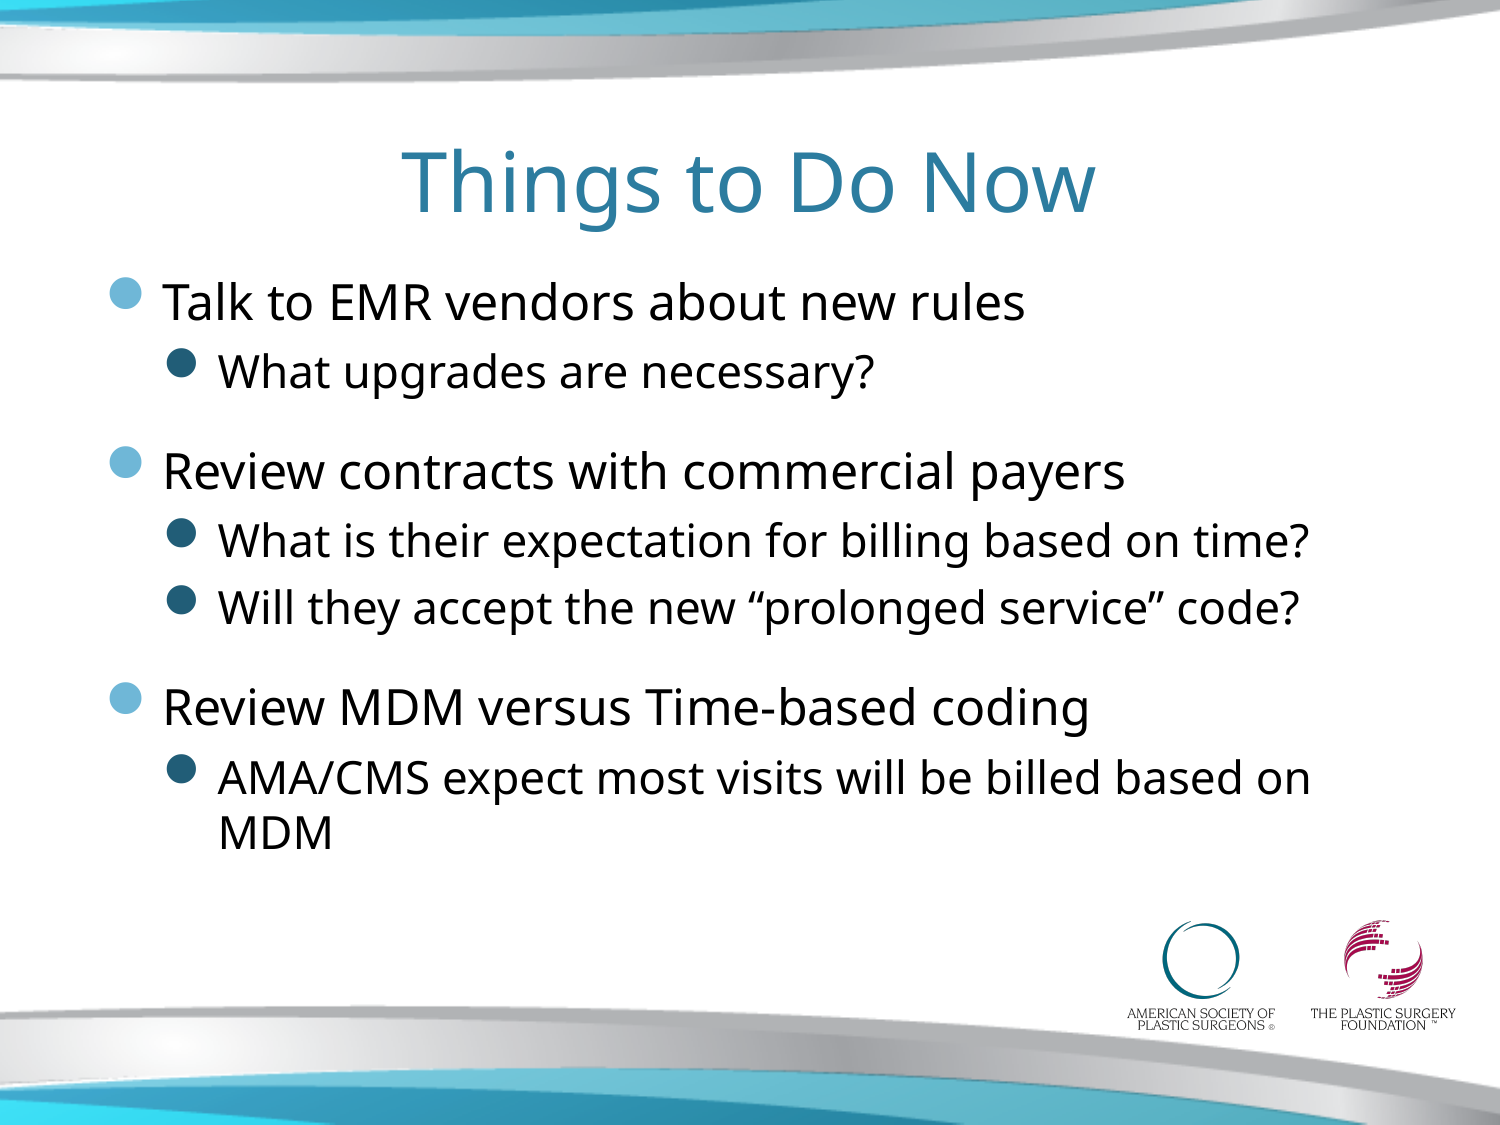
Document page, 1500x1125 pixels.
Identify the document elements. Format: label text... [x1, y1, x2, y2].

title Things to Do Now [89, 17, 1410, 238]
list Talk to EMR vendors about new rules What upgrades are necessary? Review contracts with commercial payers What is their expectation for billing based on time? Will they accept the new “prolonged service” code? Review MDM versus Time-based coding AMA/CMS expect most visits will be billed based on MDM [89, 262, 1410, 976]
picture [0, 0, 1500, 1125]
